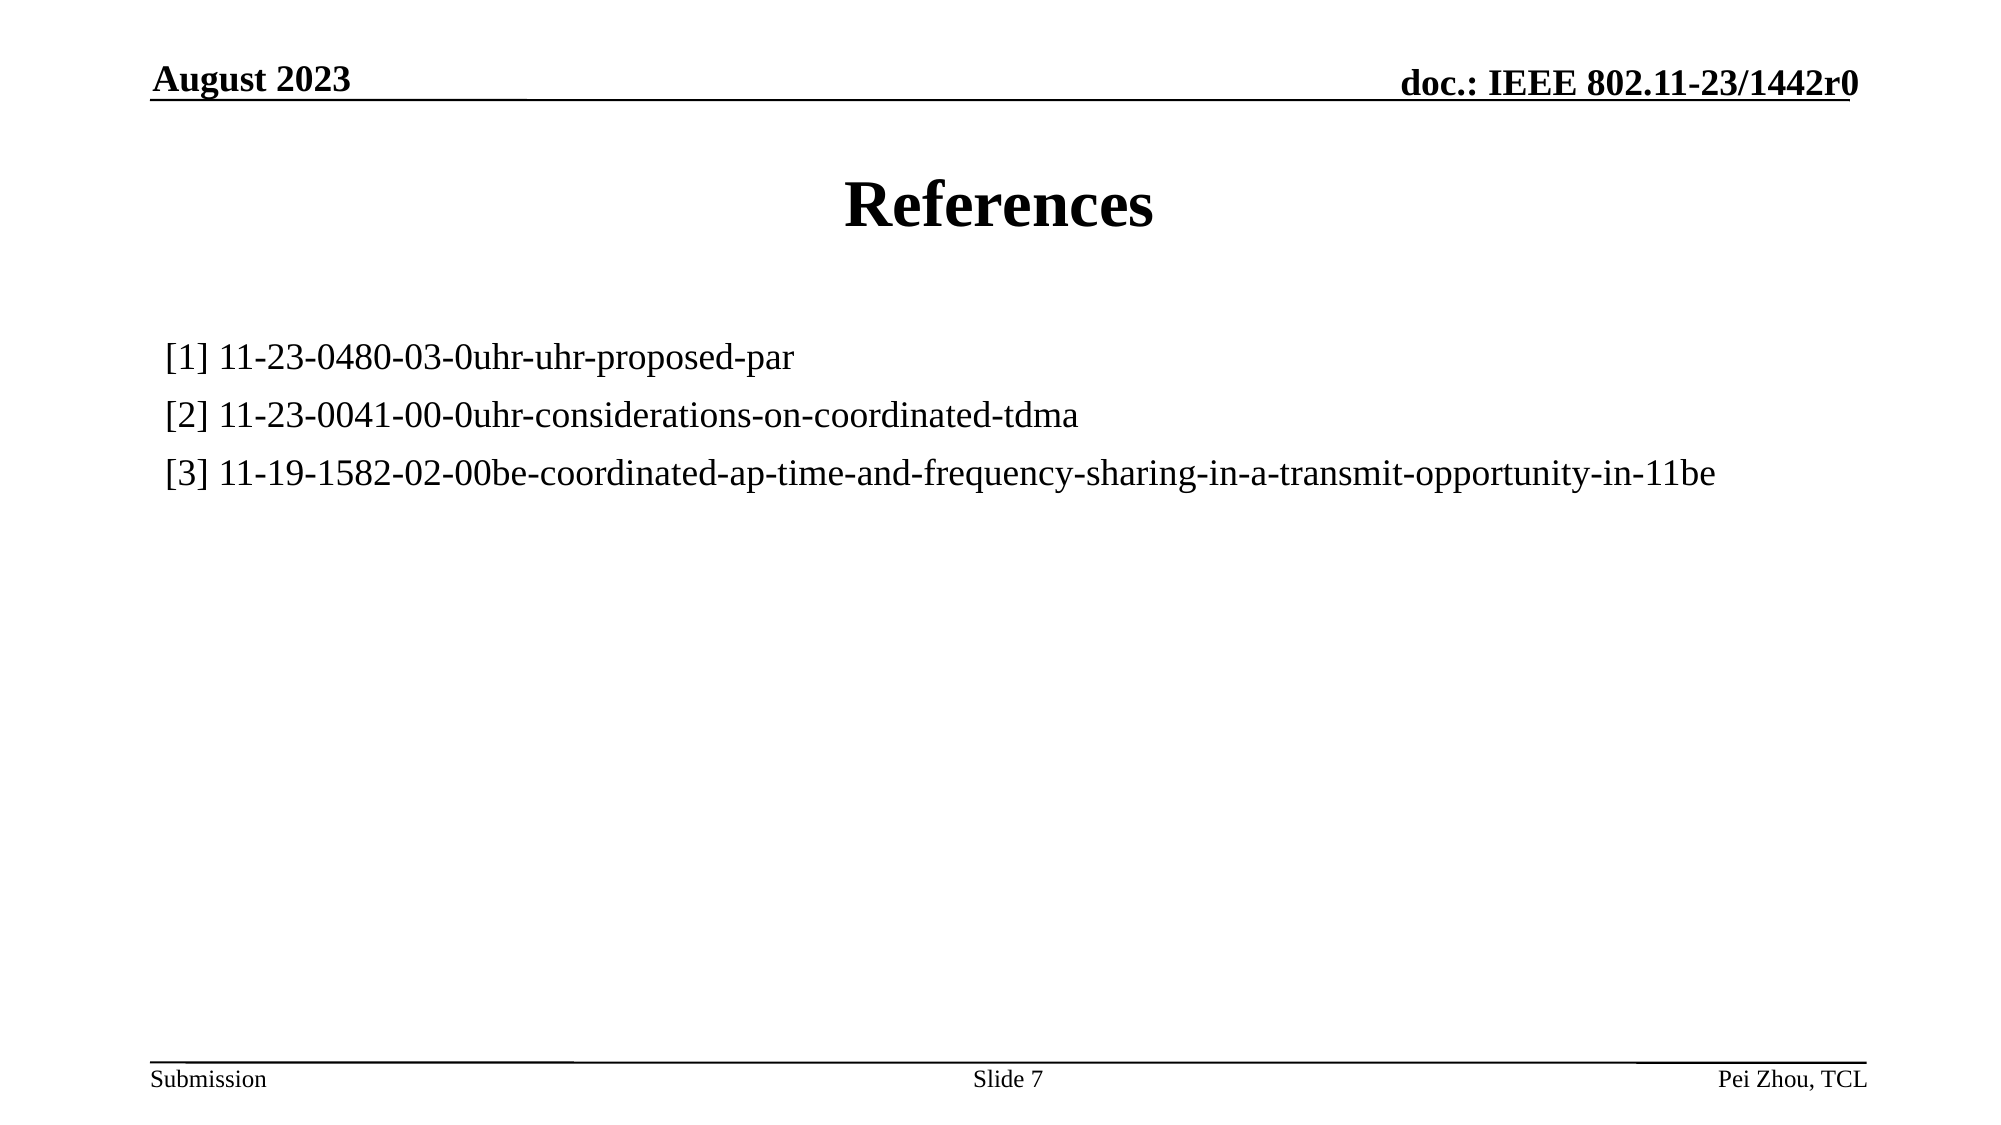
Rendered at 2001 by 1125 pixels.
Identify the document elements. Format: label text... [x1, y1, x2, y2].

title References [149, 112, 1850, 288]
footer Pei Zhou, TCL [1171, 1061, 1869, 1093]
slide_number Slide 7 [950, 1061, 1067, 1123]
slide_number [152, 54, 563, 100]
list [1] 11-23-0480-03-0uhr-uhr-proposed-par [2] 11-23-0041-00-0uhr-considerations-on-coordinated-tdma [3] 11-19-1582-02-00be-coordinated-ap-time-and-frequency-sharing-in-a-transmit-opportunity-in-11be [149, 324, 1850, 1000]
